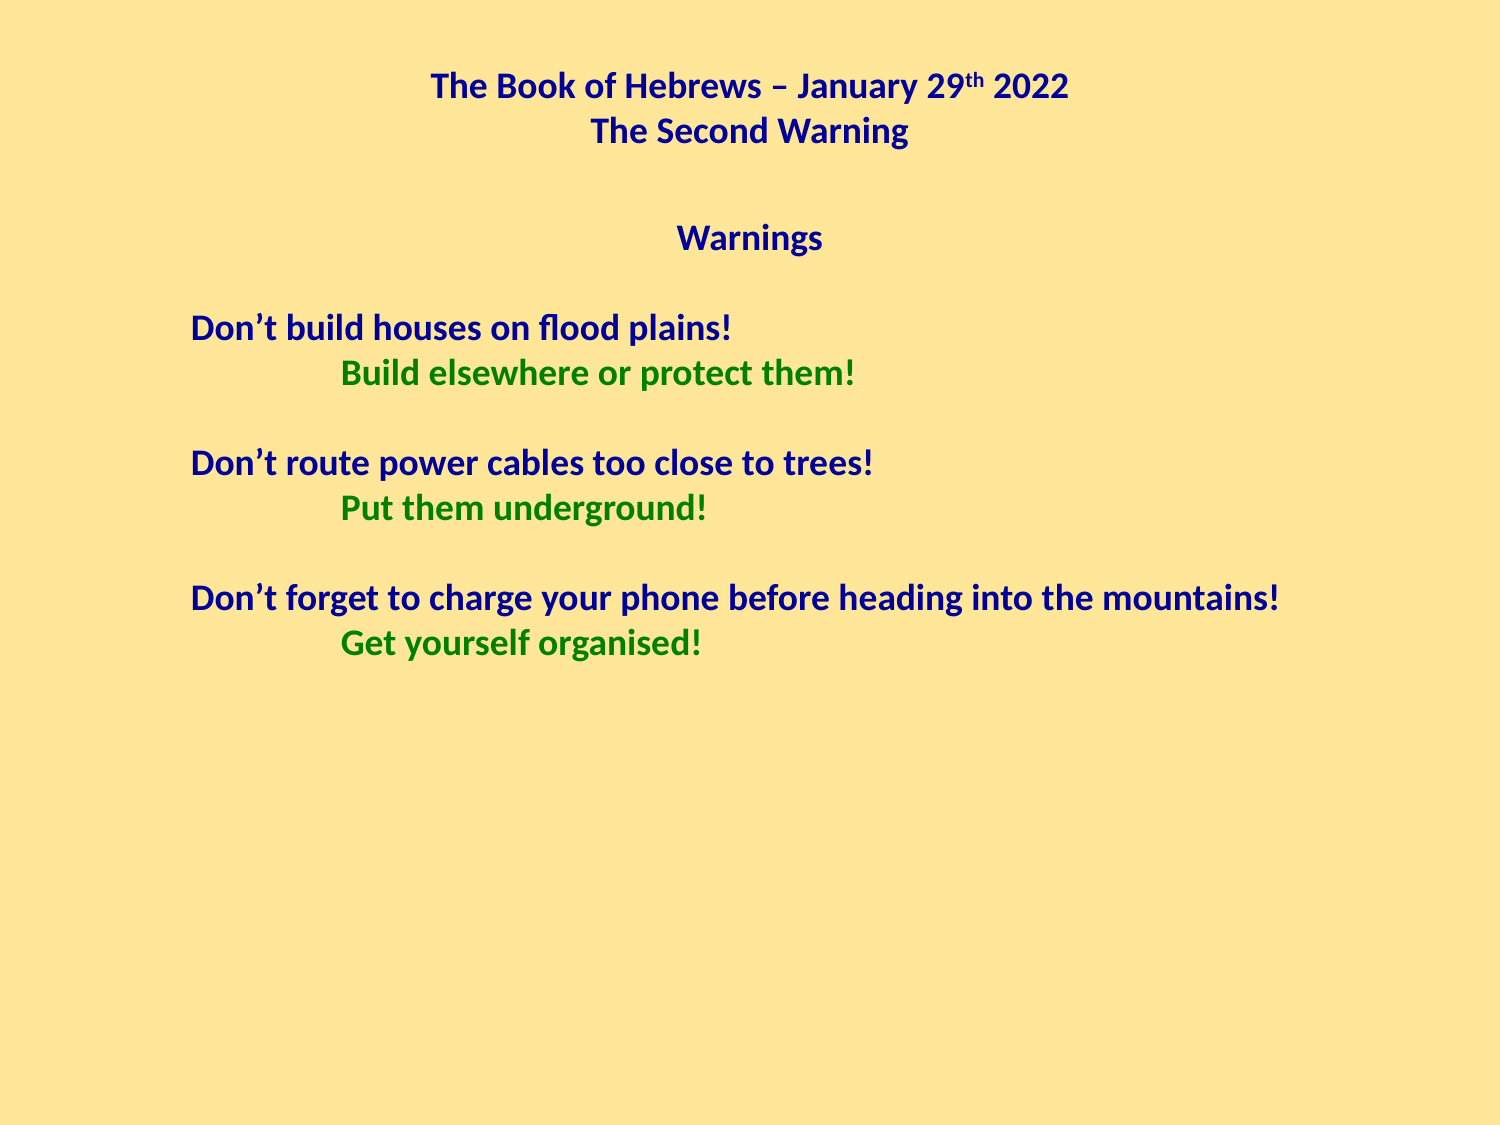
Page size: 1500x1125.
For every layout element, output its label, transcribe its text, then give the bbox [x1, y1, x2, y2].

text_box Warnings Don’t build houses on flood plains! Build elsewhere or protect them! Don’t route power cables too close to trees! Put them underground! Don’t forget to charge your phone before heading into the mountains! Get yourself organised! [176, 205, 1324, 806]
text_box The Book of Hebrews – January 29th 2022 The Second Warning [101, 53, 1398, 159]
